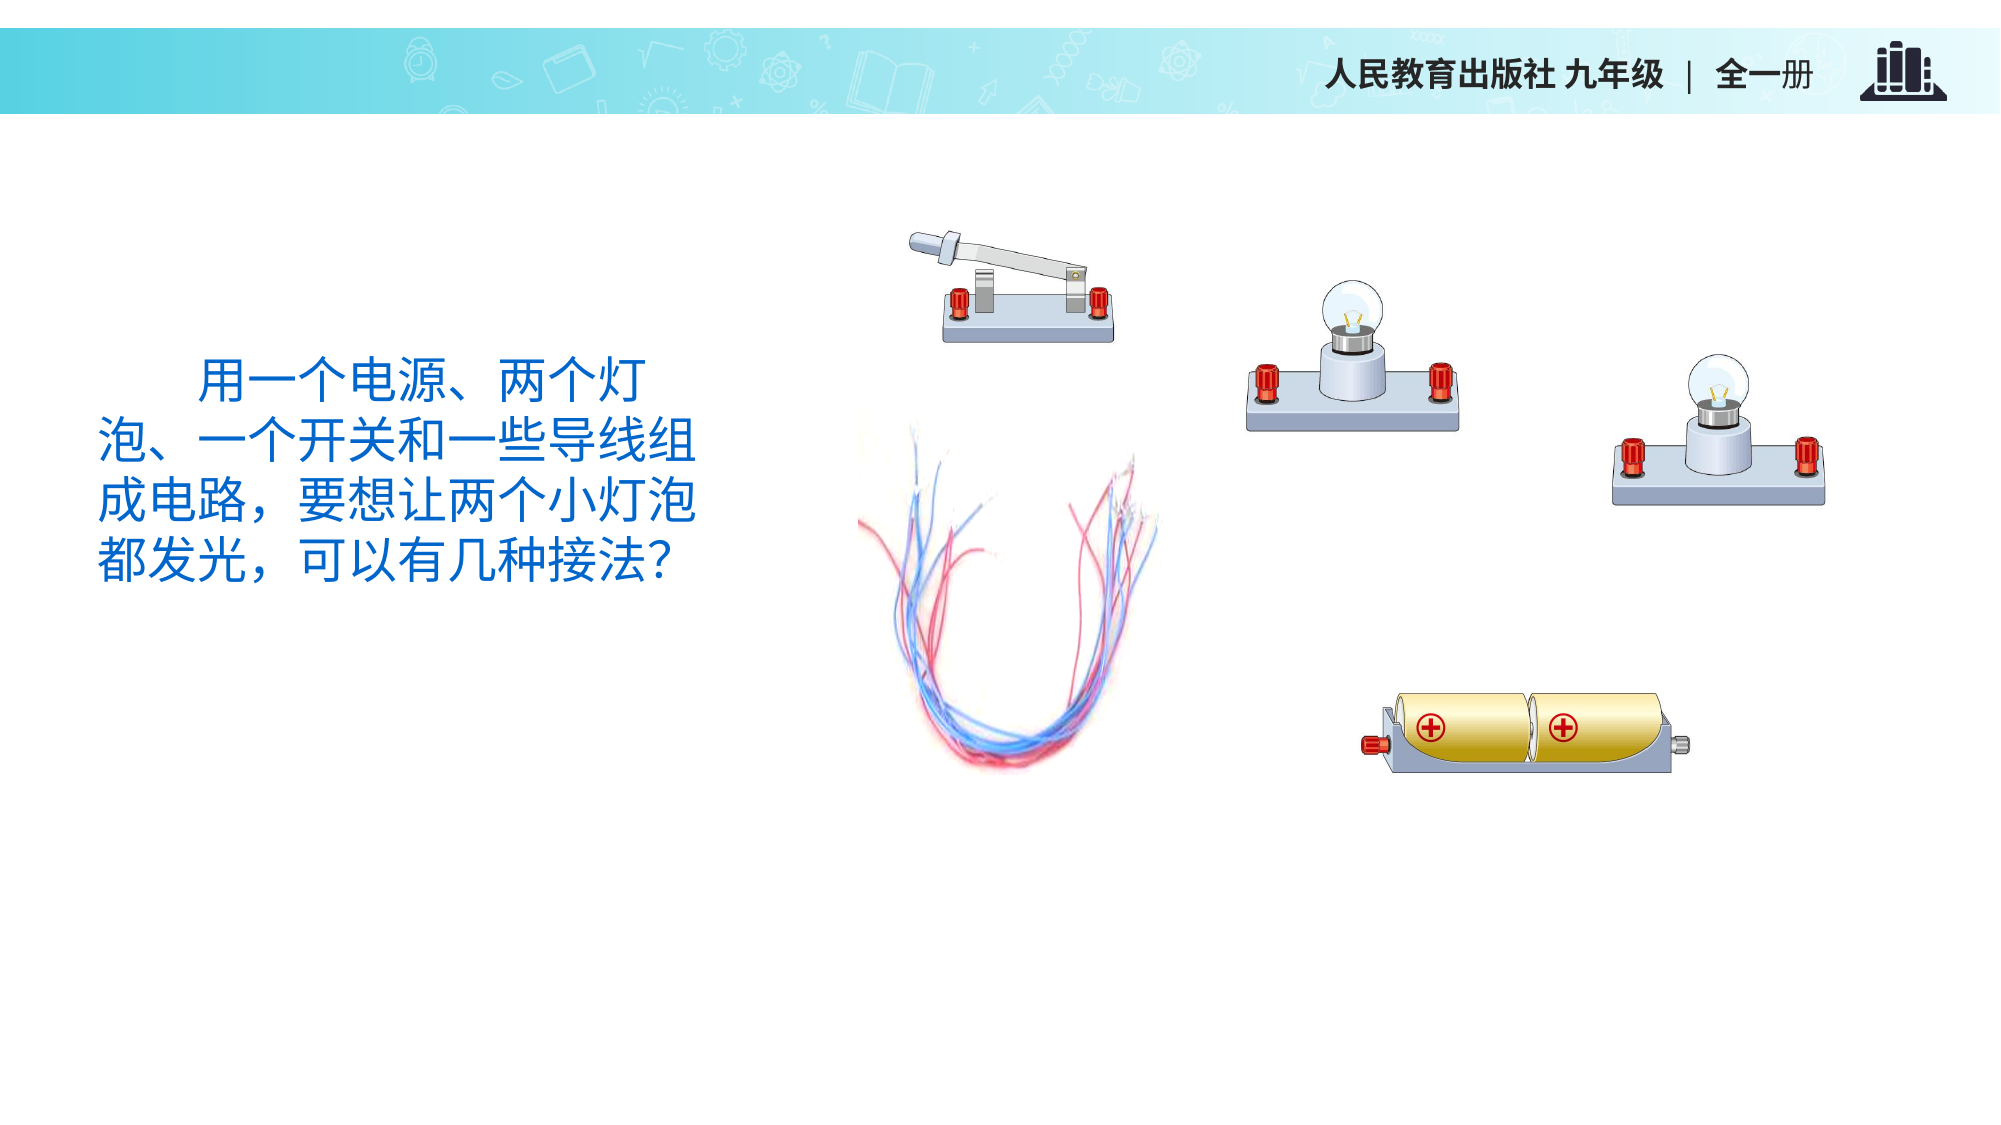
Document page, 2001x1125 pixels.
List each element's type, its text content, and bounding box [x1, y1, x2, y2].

picture [404, 29, 1847, 114]
picture [1217, 269, 1490, 456]
text_box [816, 233, 1801, 795]
picture [1353, 660, 1706, 798]
picture [897, 199, 1153, 361]
text_box 用一个电源、两个灯泡、一个开关和一些导线组成电路，要想让两个小灯泡都发光，可以有几种接法？ [82, 341, 755, 597]
picture [1860, 41, 1947, 101]
picture [1584, 343, 1856, 530]
picture [858, 410, 1168, 775]
